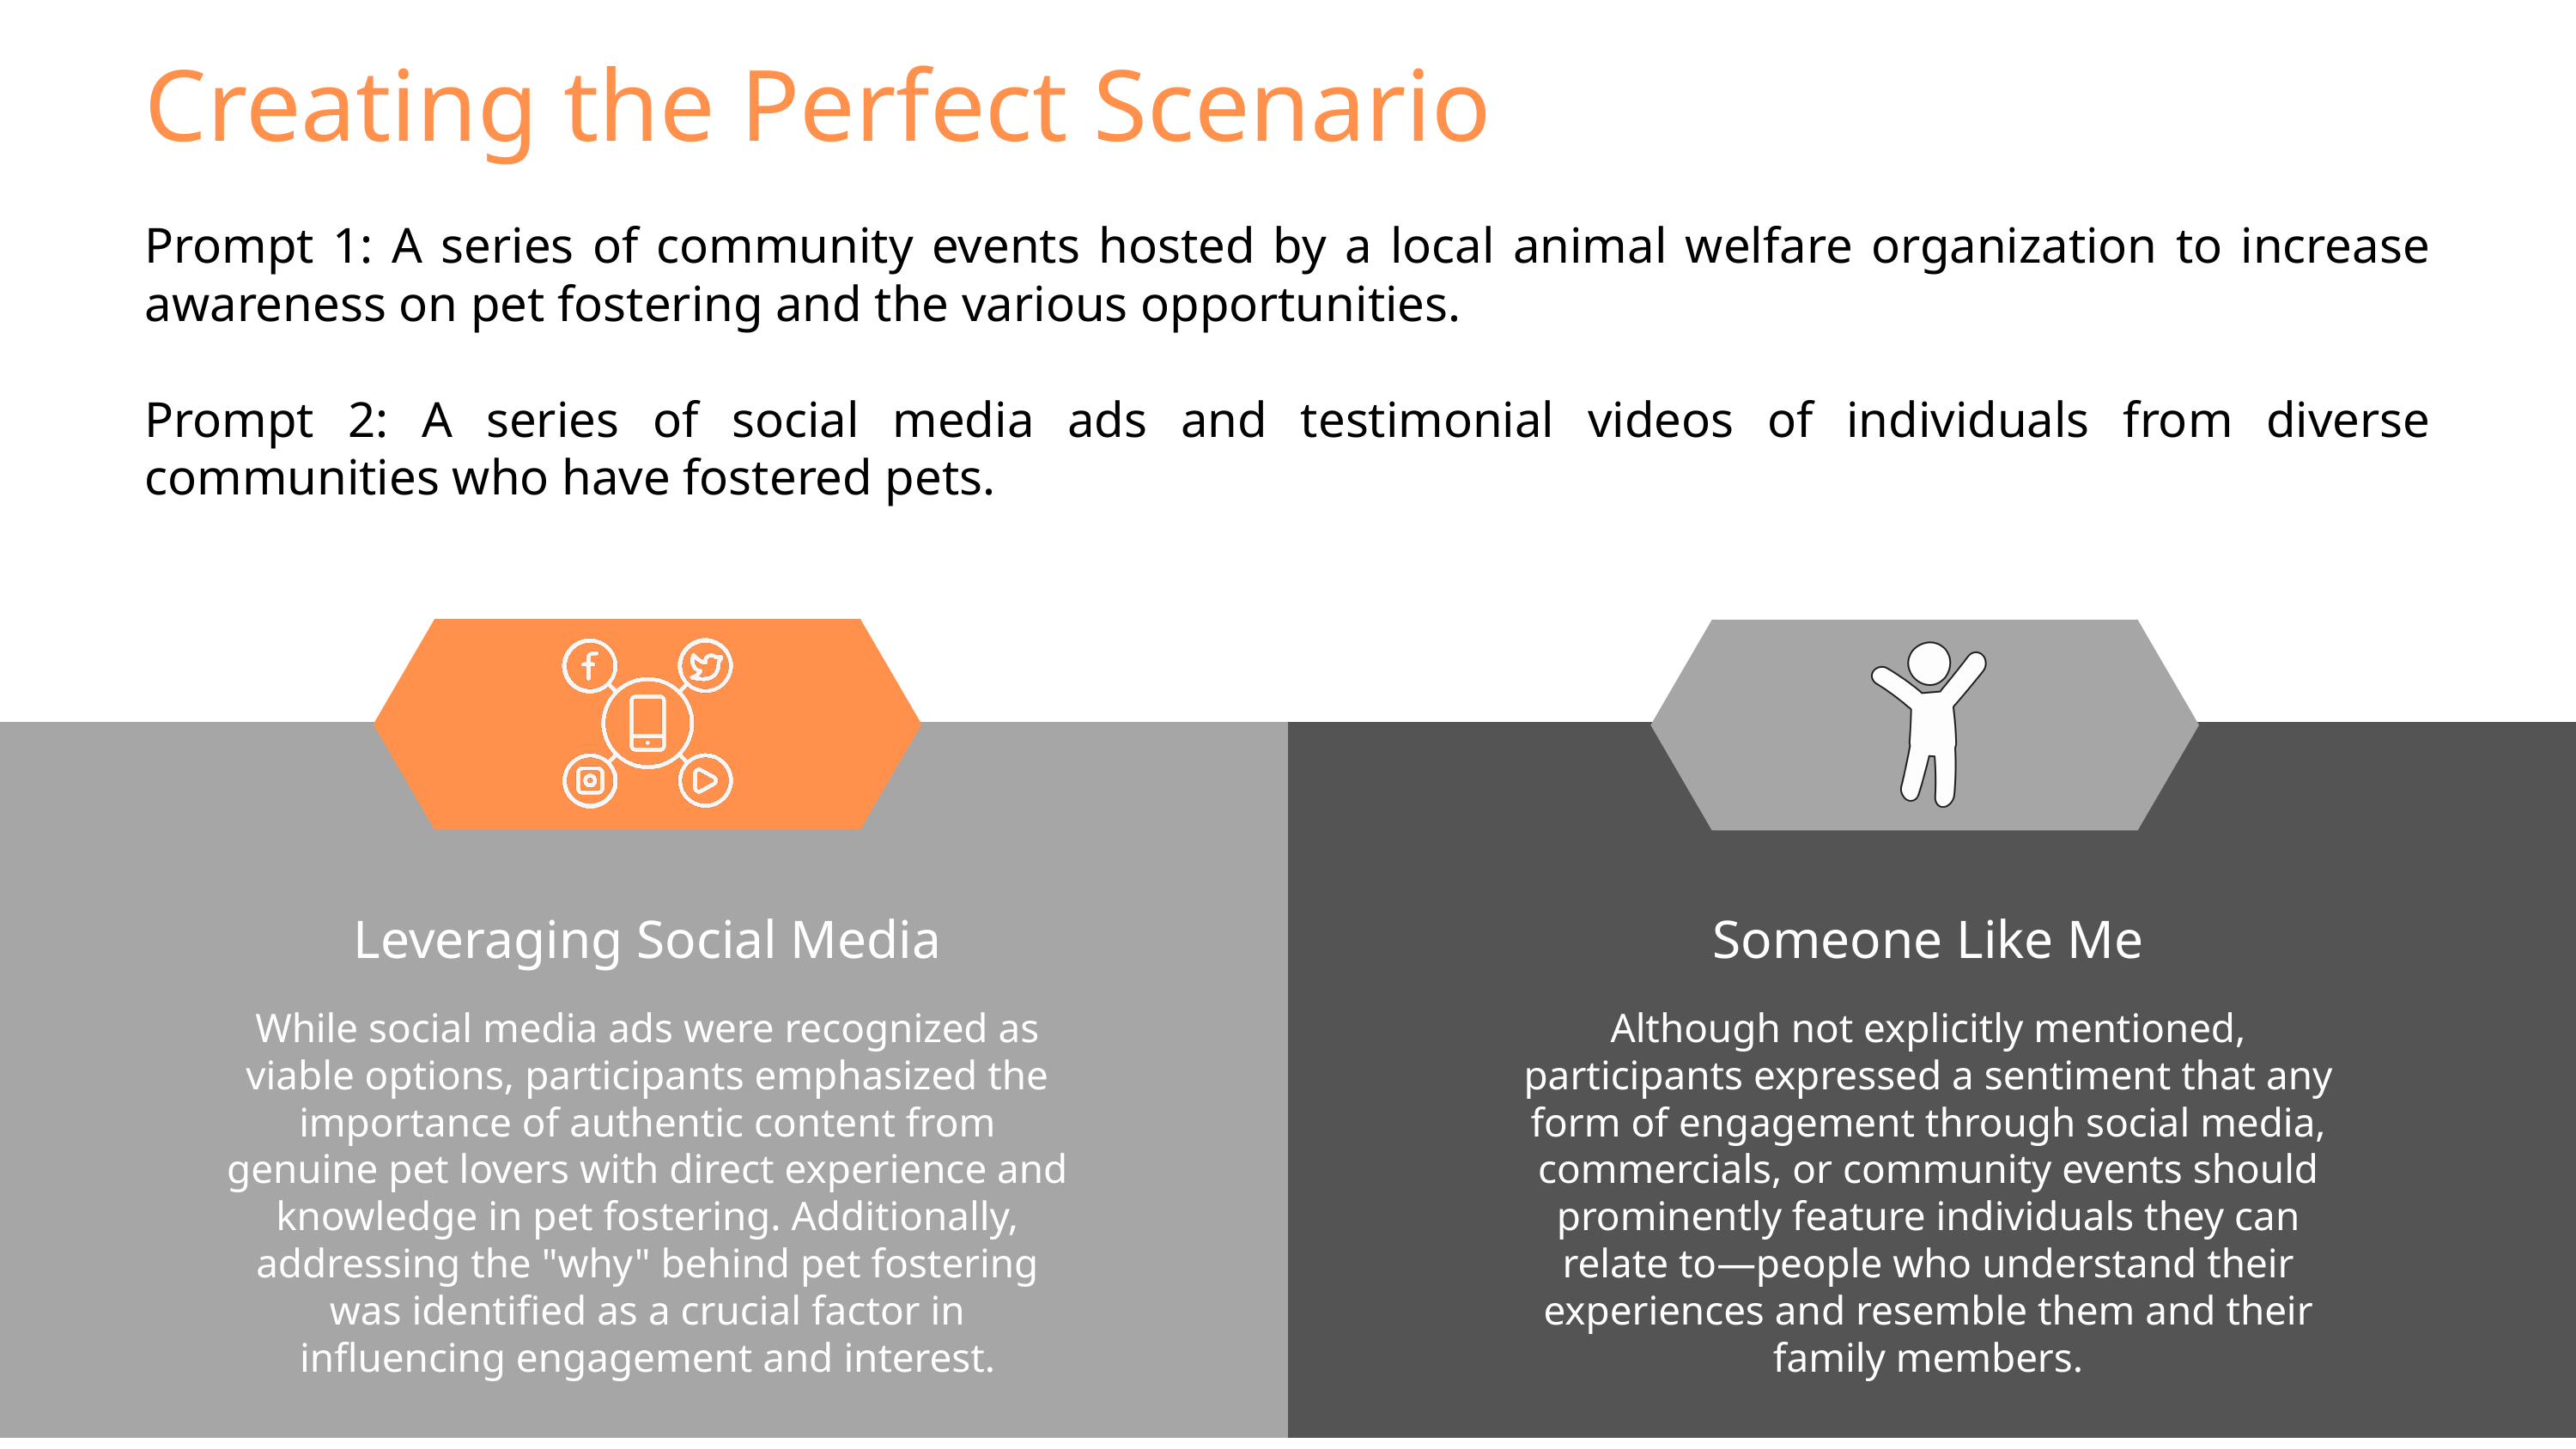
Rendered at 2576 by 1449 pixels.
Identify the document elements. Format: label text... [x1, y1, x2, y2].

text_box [1289, 721, 2576, 1439]
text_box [0, 721, 1289, 1439]
text_box Prompt 1: A series of community events hosted by a local animal welfare organization to increase awareness on pet fostering and the various opportunities. Prompt 2: A series of social media ads and testimonial videos of individuals from diverse communities who have fostered pets. [144, 215, 2432, 621]
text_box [1650, 619, 2200, 831]
text_box Creating the Perfect Scenario [144, 62, 1651, 161]
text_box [373, 618, 922, 830]
